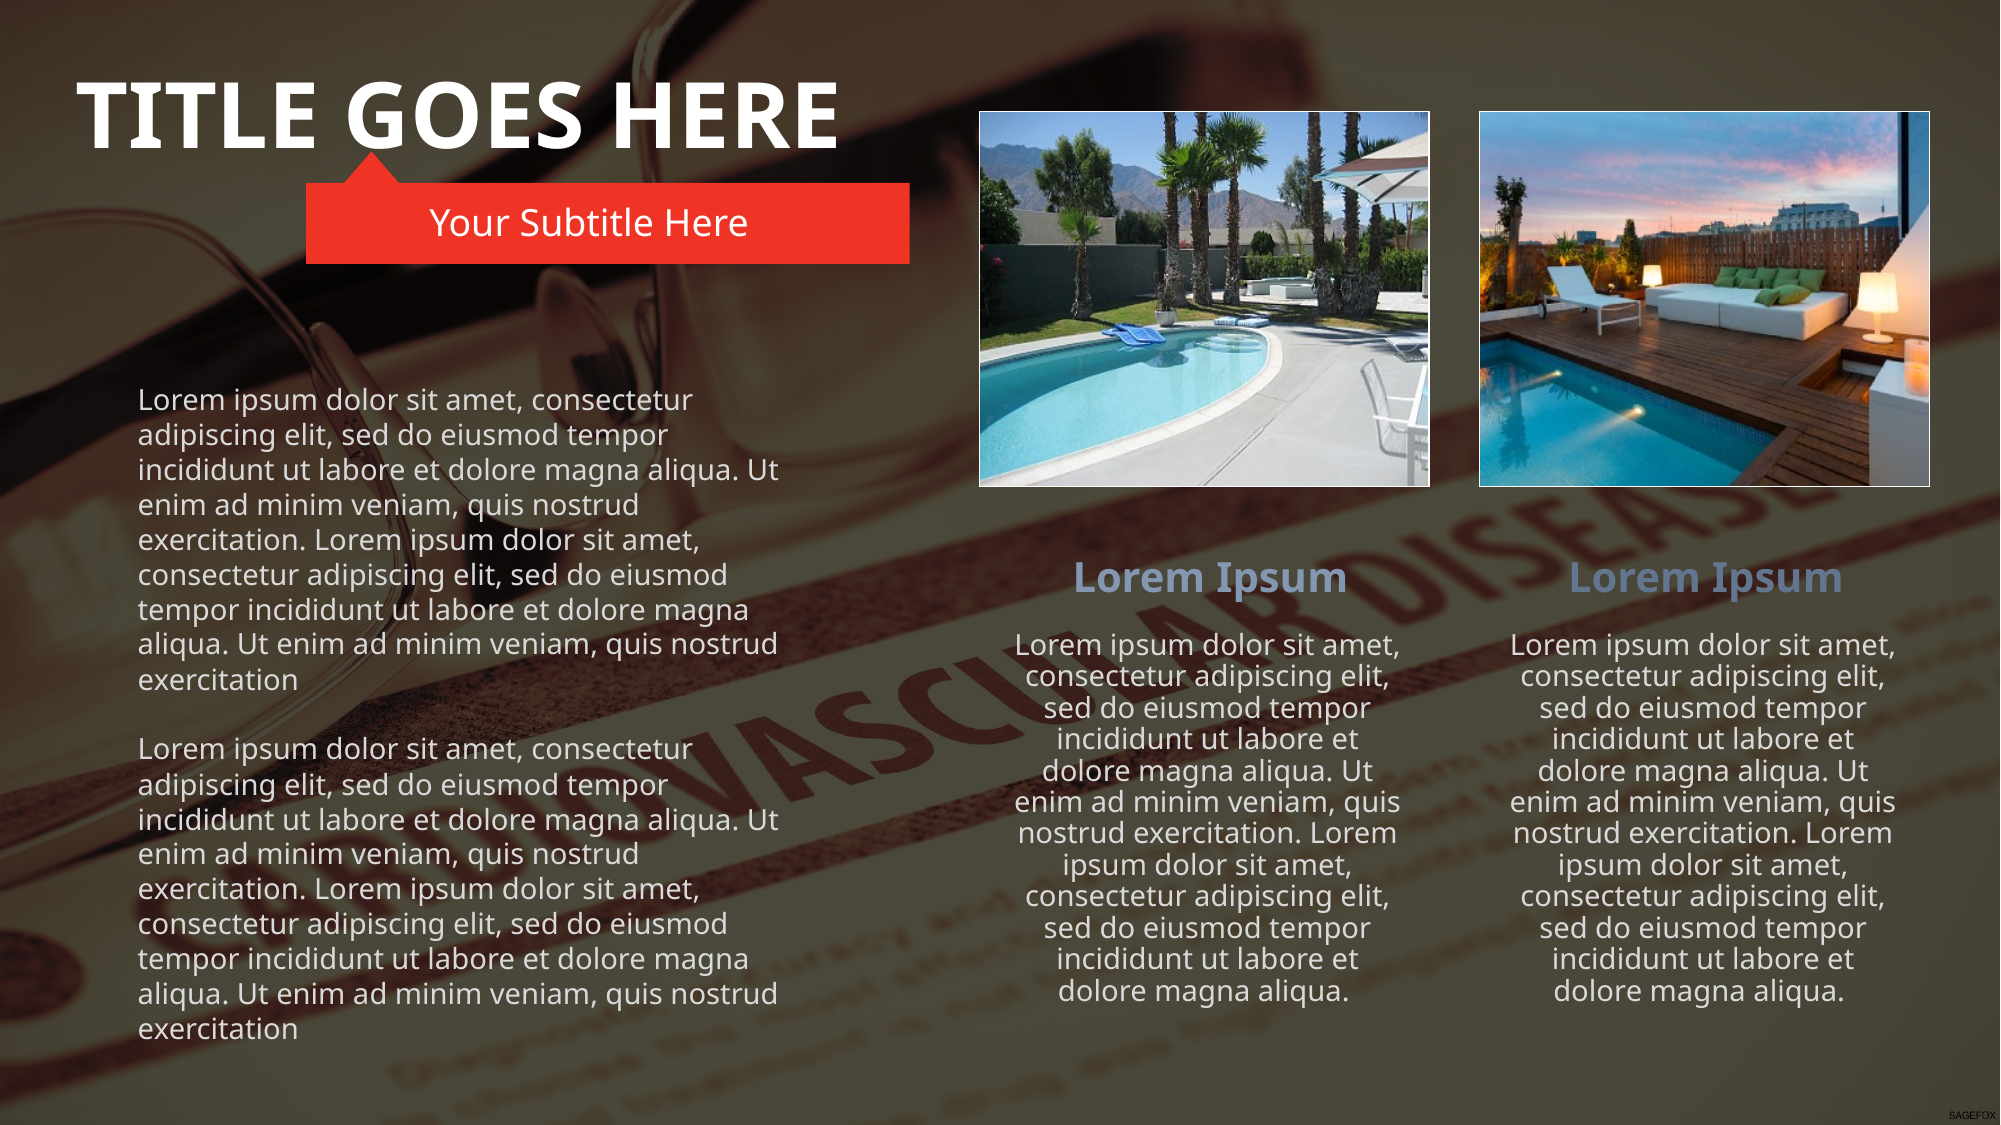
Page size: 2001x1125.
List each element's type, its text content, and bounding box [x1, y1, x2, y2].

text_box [1509, 543, 1900, 1006]
text_box TITLE GOES HERE [60, 49, 965, 175]
text_box Lorem ipsum dolor sit amet, consectetur adipiscing elit, sed do eiusmod tempor incididunt ut labore et dolore magna aliqua. Ut enim ad minim veniam, quis nostrud exercitation. Lorem ipsum dolor sit amet, consectetur adipiscing elit, sed do eiusmod tempor incididunt ut labore et dolore magna aliqua. Ut enim ad minim veniam, quis nostrud exercitation Lorem ipsum dolor sit amet, consectetur adipiscing elit, sed do eiusmod tempor incididunt ut labore et dolore magna aliqua. Ut enim ad minim veniam, quis nostrud exercitation. Lorem ipsum dolor sit amet, consectetur adipiscing elit, sed do eiusmod tempor incididunt ut labore et dolore magna aliqua. Ut enim ad minim veniam, quis nostrud exercitation [122, 373, 798, 1125]
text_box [306, 151, 910, 264]
text_box [1478, 110, 1930, 487]
picture [0, 0, 2001, 1125]
text_box [978, 110, 1430, 487]
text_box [1013, 543, 1404, 1006]
